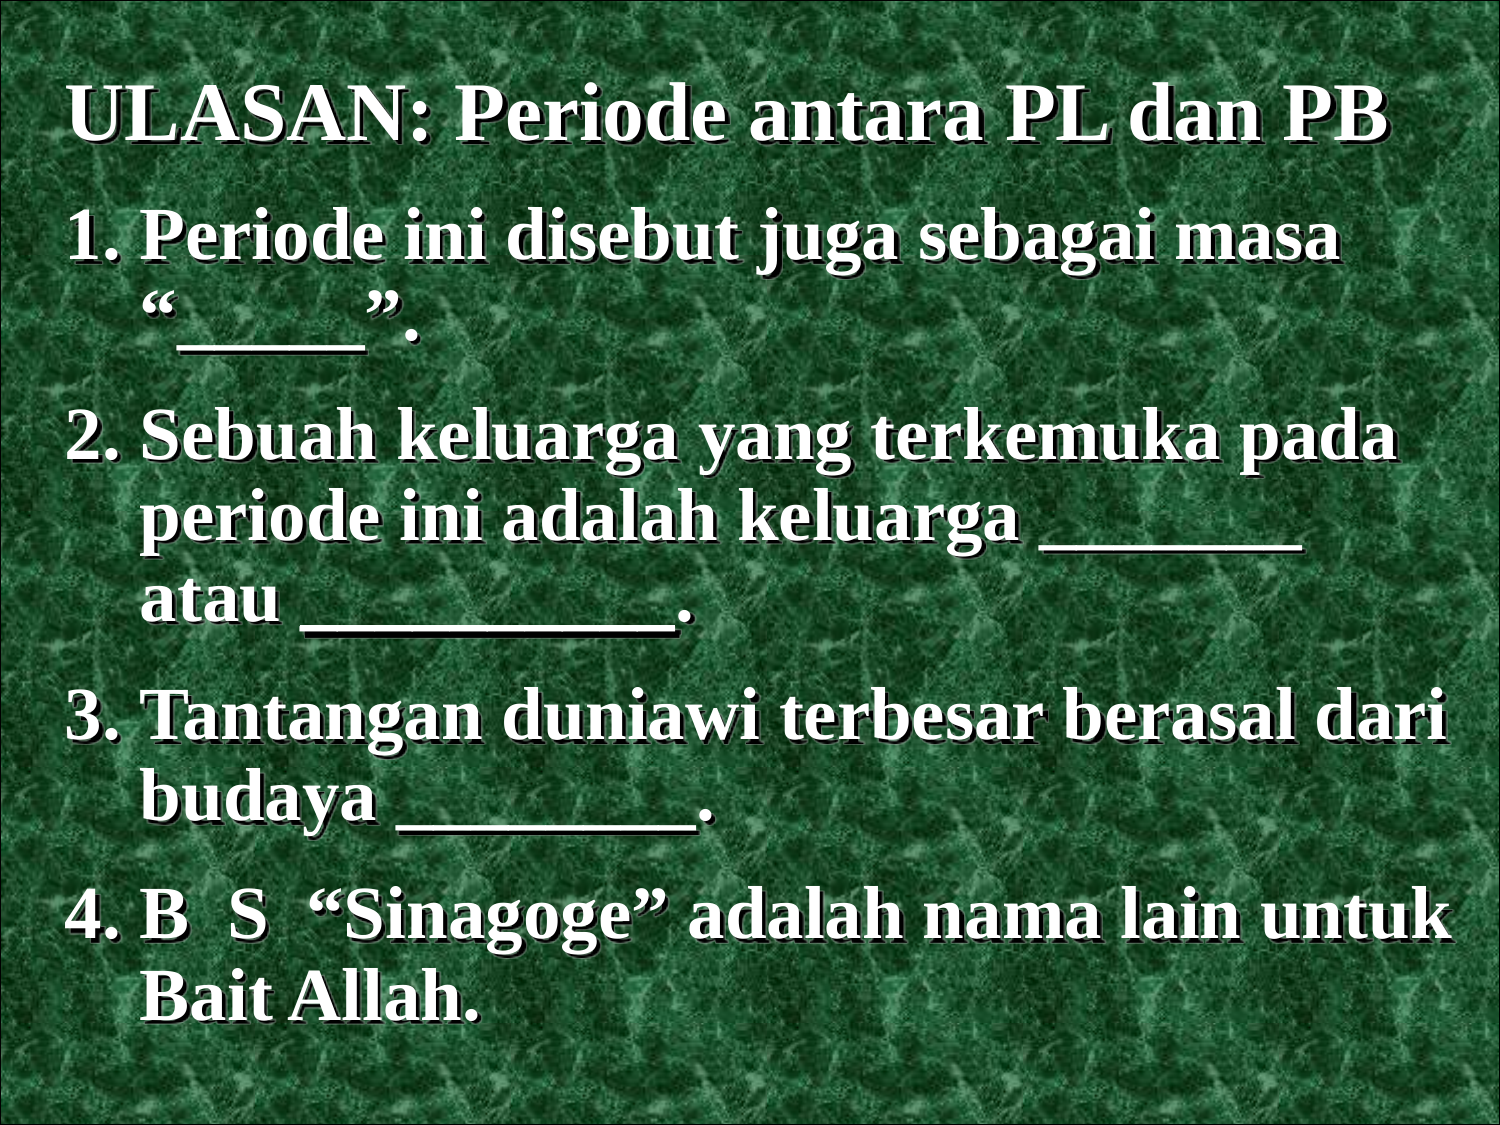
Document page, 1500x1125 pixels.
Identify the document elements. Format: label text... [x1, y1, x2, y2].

text_box [0, 0, 1500, 1125]
text_box ULASAN: Periode antara PL dan PB Periode ini disebut juga sebagai masa “_____”. Sebuah keluarga yang terkemuka pada periode ini adalah keluarga _______ atau __________. Tantangan duniawi terbesar berasal dari budaya ________. B S “Sinagoge” adalah nama lain untuk Bait Allah. [49, 50, 1475, 1044]
